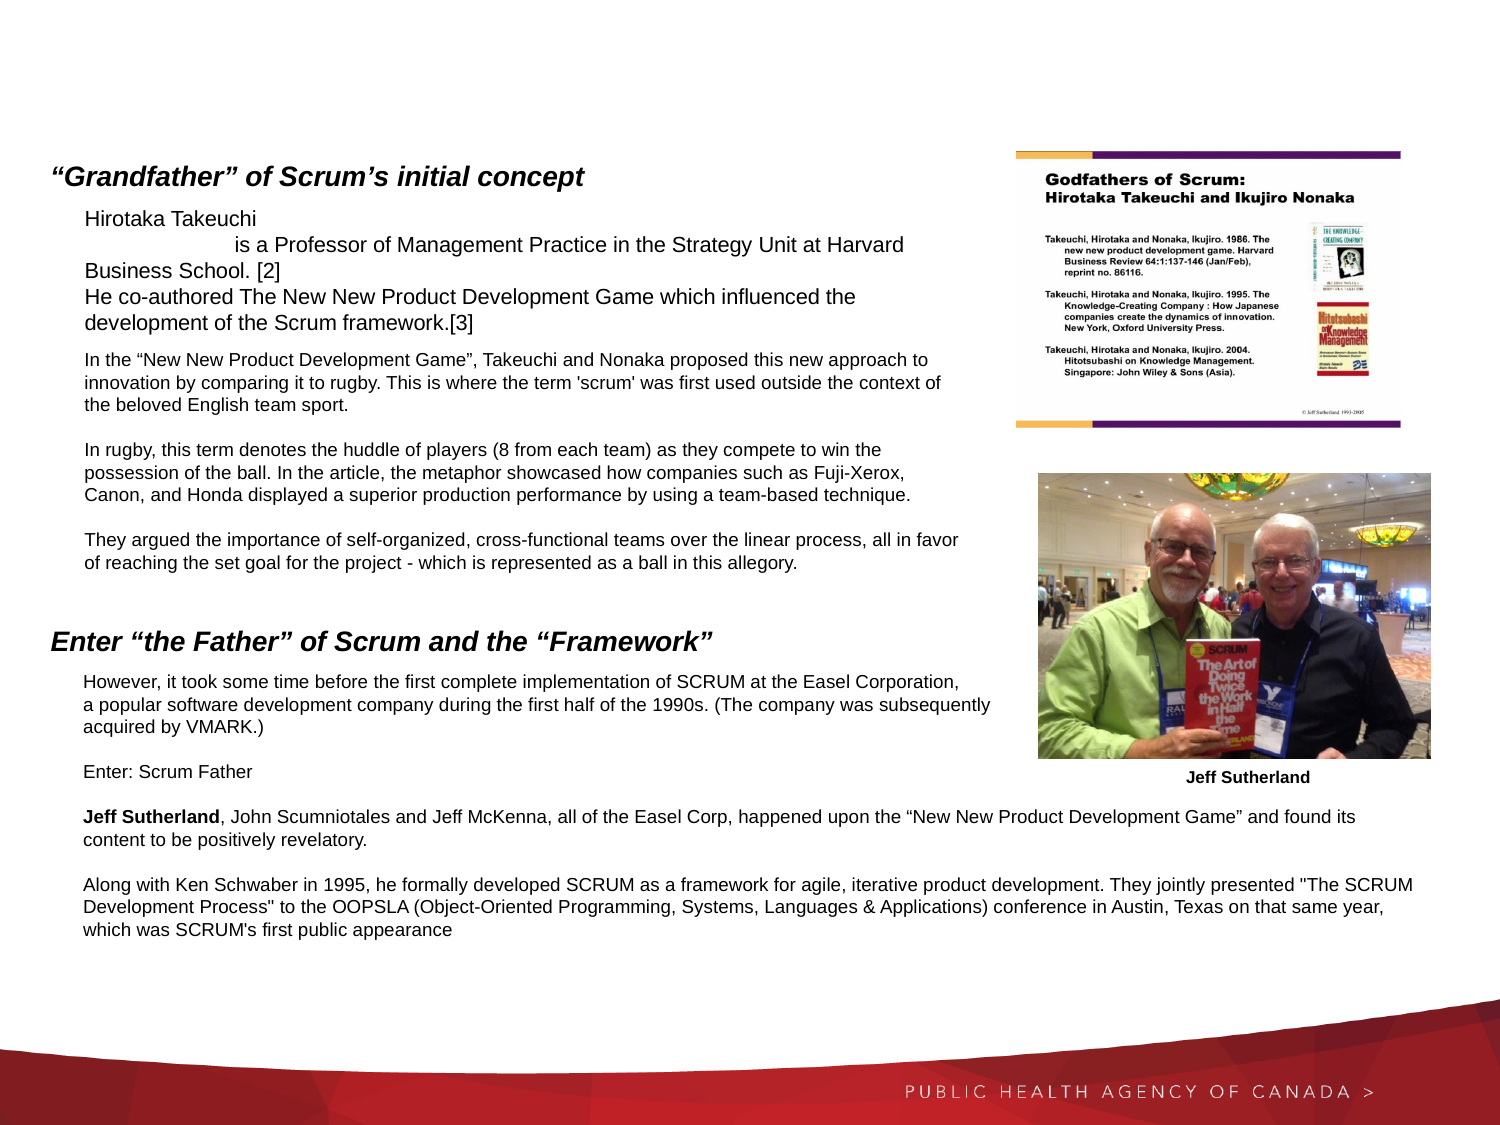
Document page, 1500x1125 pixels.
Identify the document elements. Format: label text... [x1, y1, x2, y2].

text_box However, it took some time before the first complete implementation of SCRUM at the Easel Corporation, a popular software development company during the first half of the 1990s. (The company was subsequently acquired by VMARK.) Enter: Scrum Father Jeff Sutherland, John Scumniotales and Jeff McKenna, all of the Easel Corp, happened upon the “New New Product Development Game” and found its content to be positively revelatory. Along with Ken Schwaber in 1995, he formally developed SCRUM as a framework for agile, iterative product development. They jointly presented "The SCRUM Development Process" to the OOPSLA (Object-Oriented Programming, Systems, Languages & Applications) conference in Austin, Texas on that same year, which was SCRUM's first public appearance [68, 662, 1431, 948]
text_box “Grandfather” of Scrum’s initial concept [35, 151, 600, 200]
text_box Jeff Sutherland [1171, 767, 1326, 795]
picture [0, 0, 1500, 1125]
text_box In the “New New Product Development Game”, Takeuchi and Nonaka proposed this new approach to innovation by comparing it to rugby. This is where the term 'scrum' was first used outside the context of the beloved English team sport. In rugby, this term denotes the huddle of players (8 from each team) as they compete to win the possession of the ball. In the article, the metaphor showcased how companies such as Fuji-Xerox, Canon, and Honda displayed a superior production performance by using a team-based technique. They argued the importance of self-organized, cross-functional teams over the linear process, all in favor of reaching the set goal for the project - which is represented as a ball in this allegory. [69, 340, 981, 603]
text_box Enter “the Father” of Scrum and the “Framework” [35, 616, 729, 665]
text_box Hirotaka Takeuchi is a Professor of Management Practice in the Strategy Unit at Harvard Business School. [2] He co-authored The New New Product Development Game which influenced the development of the Scrum framework.[3] [69, 196, 962, 340]
